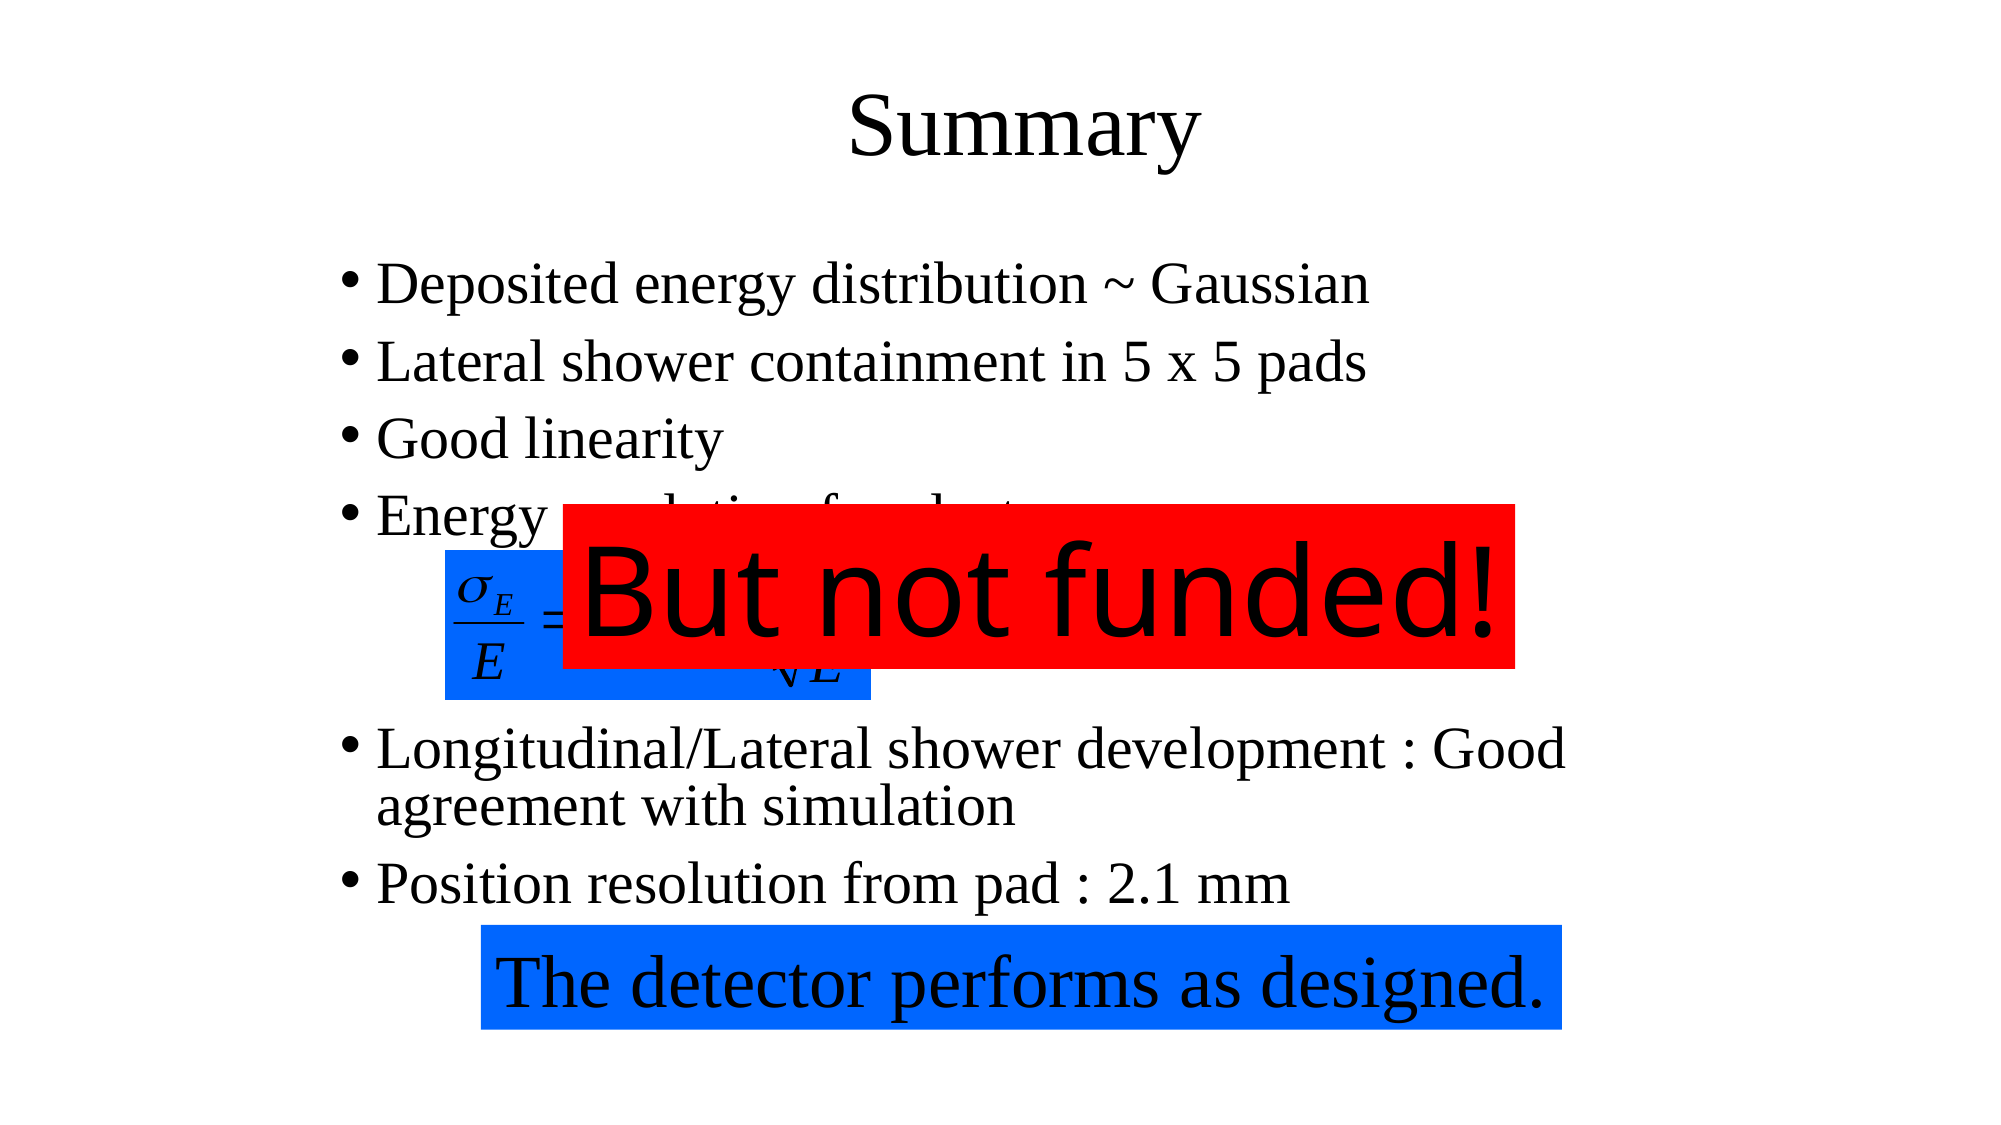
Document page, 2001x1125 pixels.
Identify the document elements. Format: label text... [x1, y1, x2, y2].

title Summary [324, 12, 1675, 240]
list Deposited energy distribution ~ Gaussian Lateral shower containment in 5 x 5 pads Good linearity Energy resolution for electron Longitudinal/Lateral shower development : Good agreement with simulation Position resolution from pad : 2.1 mm [324, 249, 1675, 925]
text_box But not funded! [562, 504, 1516, 669]
text_box The detector performs as designed. [480, 924, 1562, 1030]
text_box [444, 550, 871, 700]
